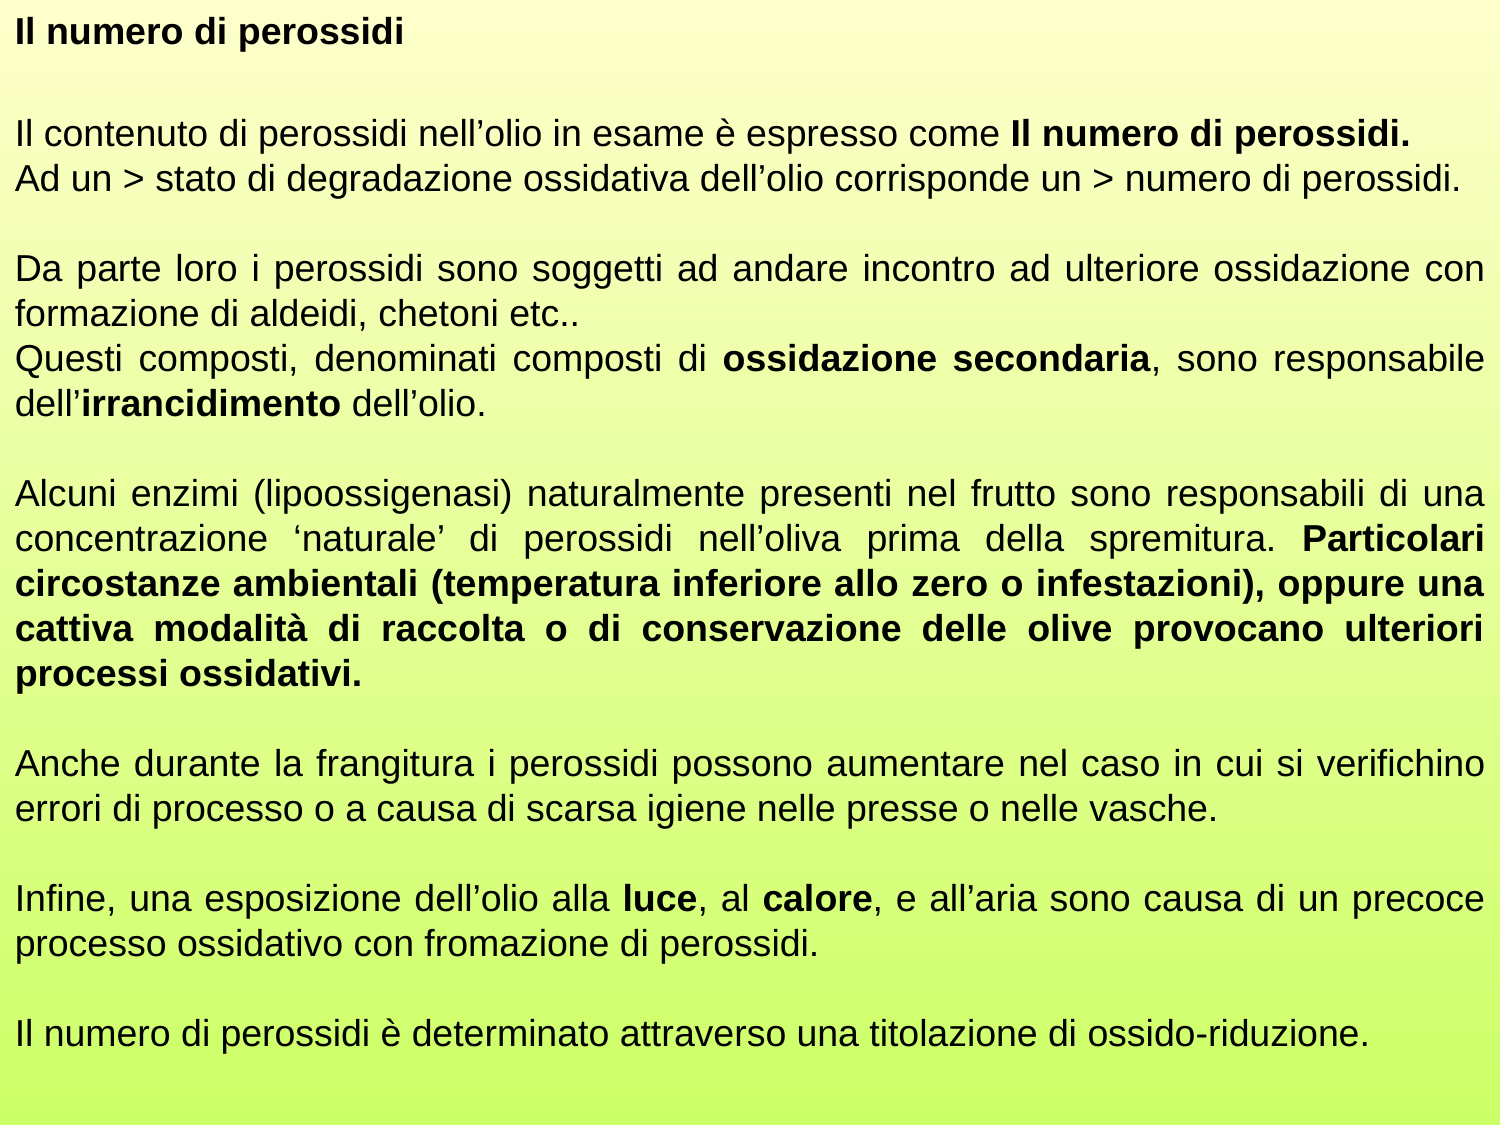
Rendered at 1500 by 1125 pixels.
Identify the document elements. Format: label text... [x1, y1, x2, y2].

text_box Il numero di perossidi [0, 0, 420, 60]
text_box Il contenuto di perossidi nell’olio in esame è espresso come Il numero di perossidi. Ad un > stato di degradazione ossidativa dell’olio corrisponde un > numero di perossidi. Da parte loro i perossidi sono soggetti ad andare incontro ad ulteriore ossidazione con formazione di aldeidi, chetoni etc.. Questi composti, denominati composti di ossidazione secondaria, sono responsabile dell’irrancidimento dell’olio. Alcuni enzimi (lipoossigenasi) naturalmente presenti nel frutto sono responsabili di una concentrazione ‘naturale’ di perossidi nell’oliva prima della spremitura. Particolari circostanze ambientali (temperatura inferiore allo zero o infestazioni), oppure una cattiva modalità di raccolta o di conservazione delle olive provocano ulteriori processi ossidativi. Anche durante la frangitura i perossidi possono aumentare nel caso in cui si verifichino errori di processo o a causa di scarsa igiene nelle presse o nelle vasche. Infine, una esposizione dell’olio alla luce, al calore, e all’aria sono causa di un precoce processo ossidativo con fromazione di perossidi. Il numero di perossidi è determinato attraverso una titolazione di ossido-riduzione. [0, 101, 1500, 1062]
